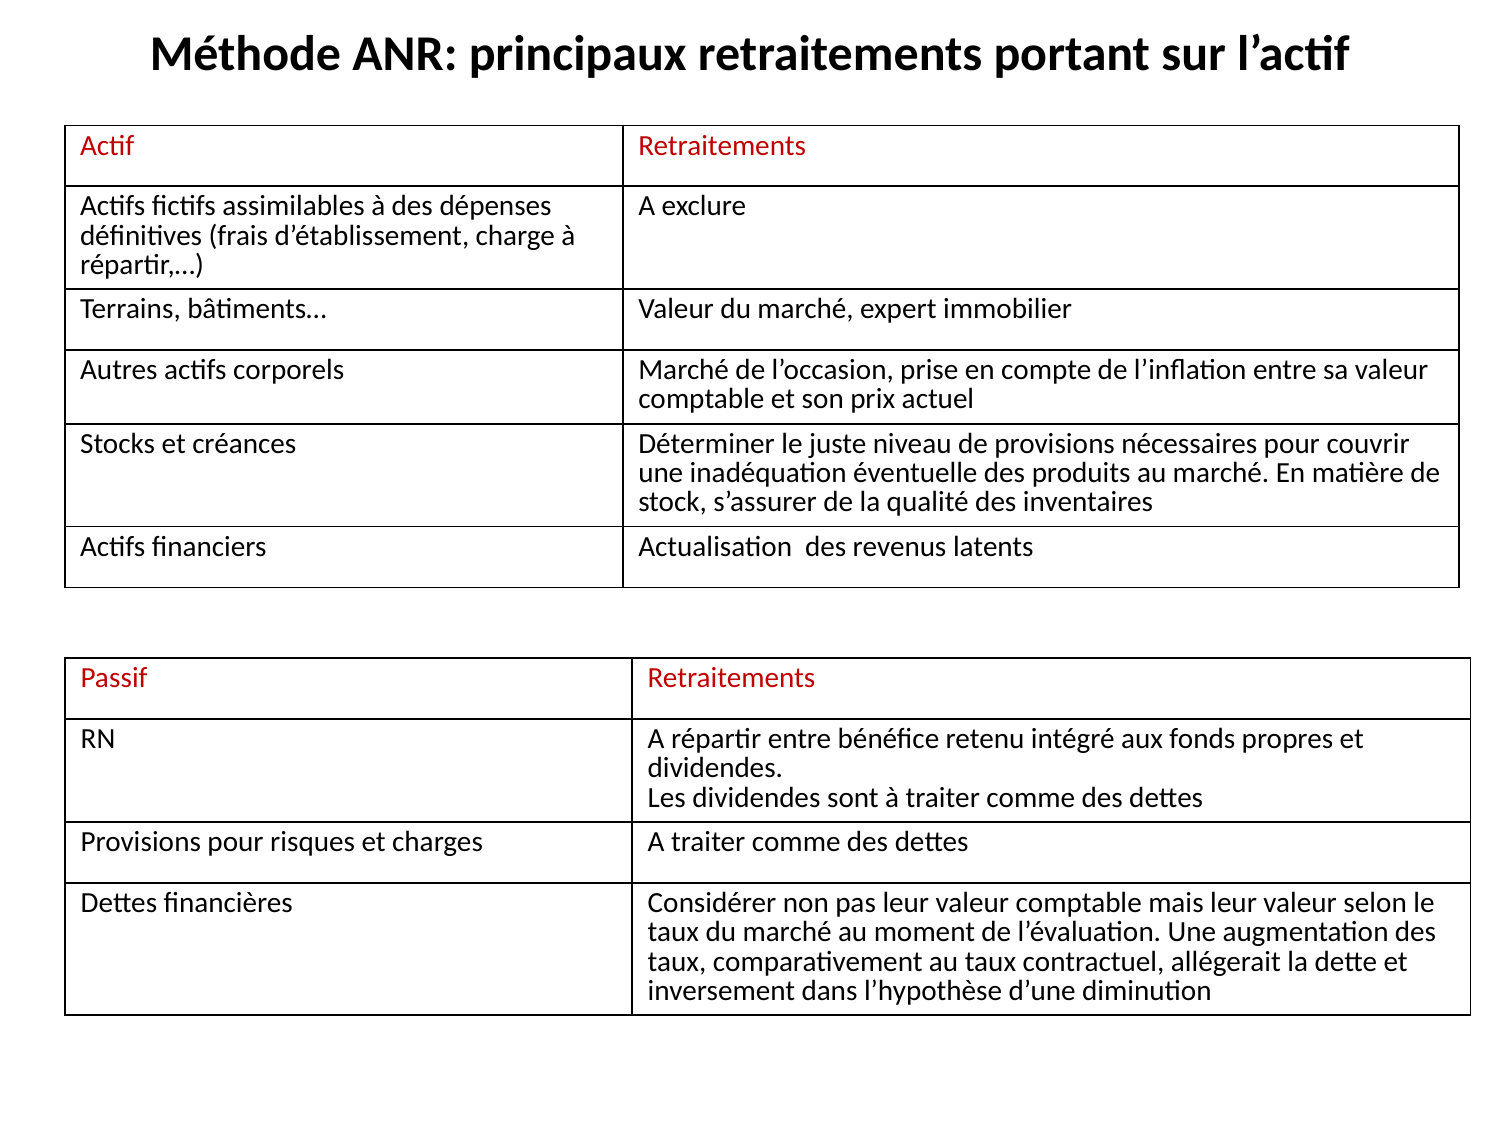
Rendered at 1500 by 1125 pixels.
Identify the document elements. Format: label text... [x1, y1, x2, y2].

table_cell Actifs financiers [66, 527, 622, 587]
table_cell Marché de l’occasion, prise en compte de l’inflation entre sa valeur comptable et son prix actuel [624, 351, 1458, 423]
table_header Passif [66, 659, 631, 718]
table_cell Provisions pour risques et charges [66, 823, 631, 882]
table_cell Actualisation des revenus latents [624, 527, 1458, 587]
table_header Actif [66, 126, 622, 185]
table_cell Valeur du marché, expert immobilier [624, 290, 1458, 349]
table_header Retraitements [624, 126, 1458, 185]
table_cell Autres actifs corporels [66, 351, 622, 423]
table_cell Dettes financières [66, 884, 631, 1014]
table_cell A répartir entre bénéfice retenu intégré aux fonds propres et dividendes. Les dividendes sont à traiter comme des dettes [633, 720, 1470, 821]
table_cell Déterminer le juste niveau de provisions nécessaires pour couvrir une inadéquation éventuelle des produits au marché. En matière de stock, s’assurer de la qualité des inventaires [624, 425, 1458, 526]
table_cell Stocks et créances [66, 425, 622, 526]
table_cell RN [66, 720, 631, 821]
table_cell A traiter comme des dettes [633, 823, 1470, 882]
table_cell Terrains, bâtiments… [66, 290, 622, 349]
table_cell A exclure [624, 187, 1458, 288]
table_cell Actifs fictifs assimilables à des dépenses définitives (frais d’établissement, charge à répartir,…) [66, 187, 622, 288]
title Méthode ANR: principaux retraitements portant sur l’actif [75, 0, 1425, 102]
table_cell Considérer non pas leur valeur comptable mais leur valeur selon le taux du marché au moment de l’évaluation. Une augmentation des taux, comparativement au taux contractuel, allégerait la dette et inversement dans l’hypothèse d’une diminution [633, 884, 1470, 1014]
table_header Retraitements [633, 659, 1470, 718]
